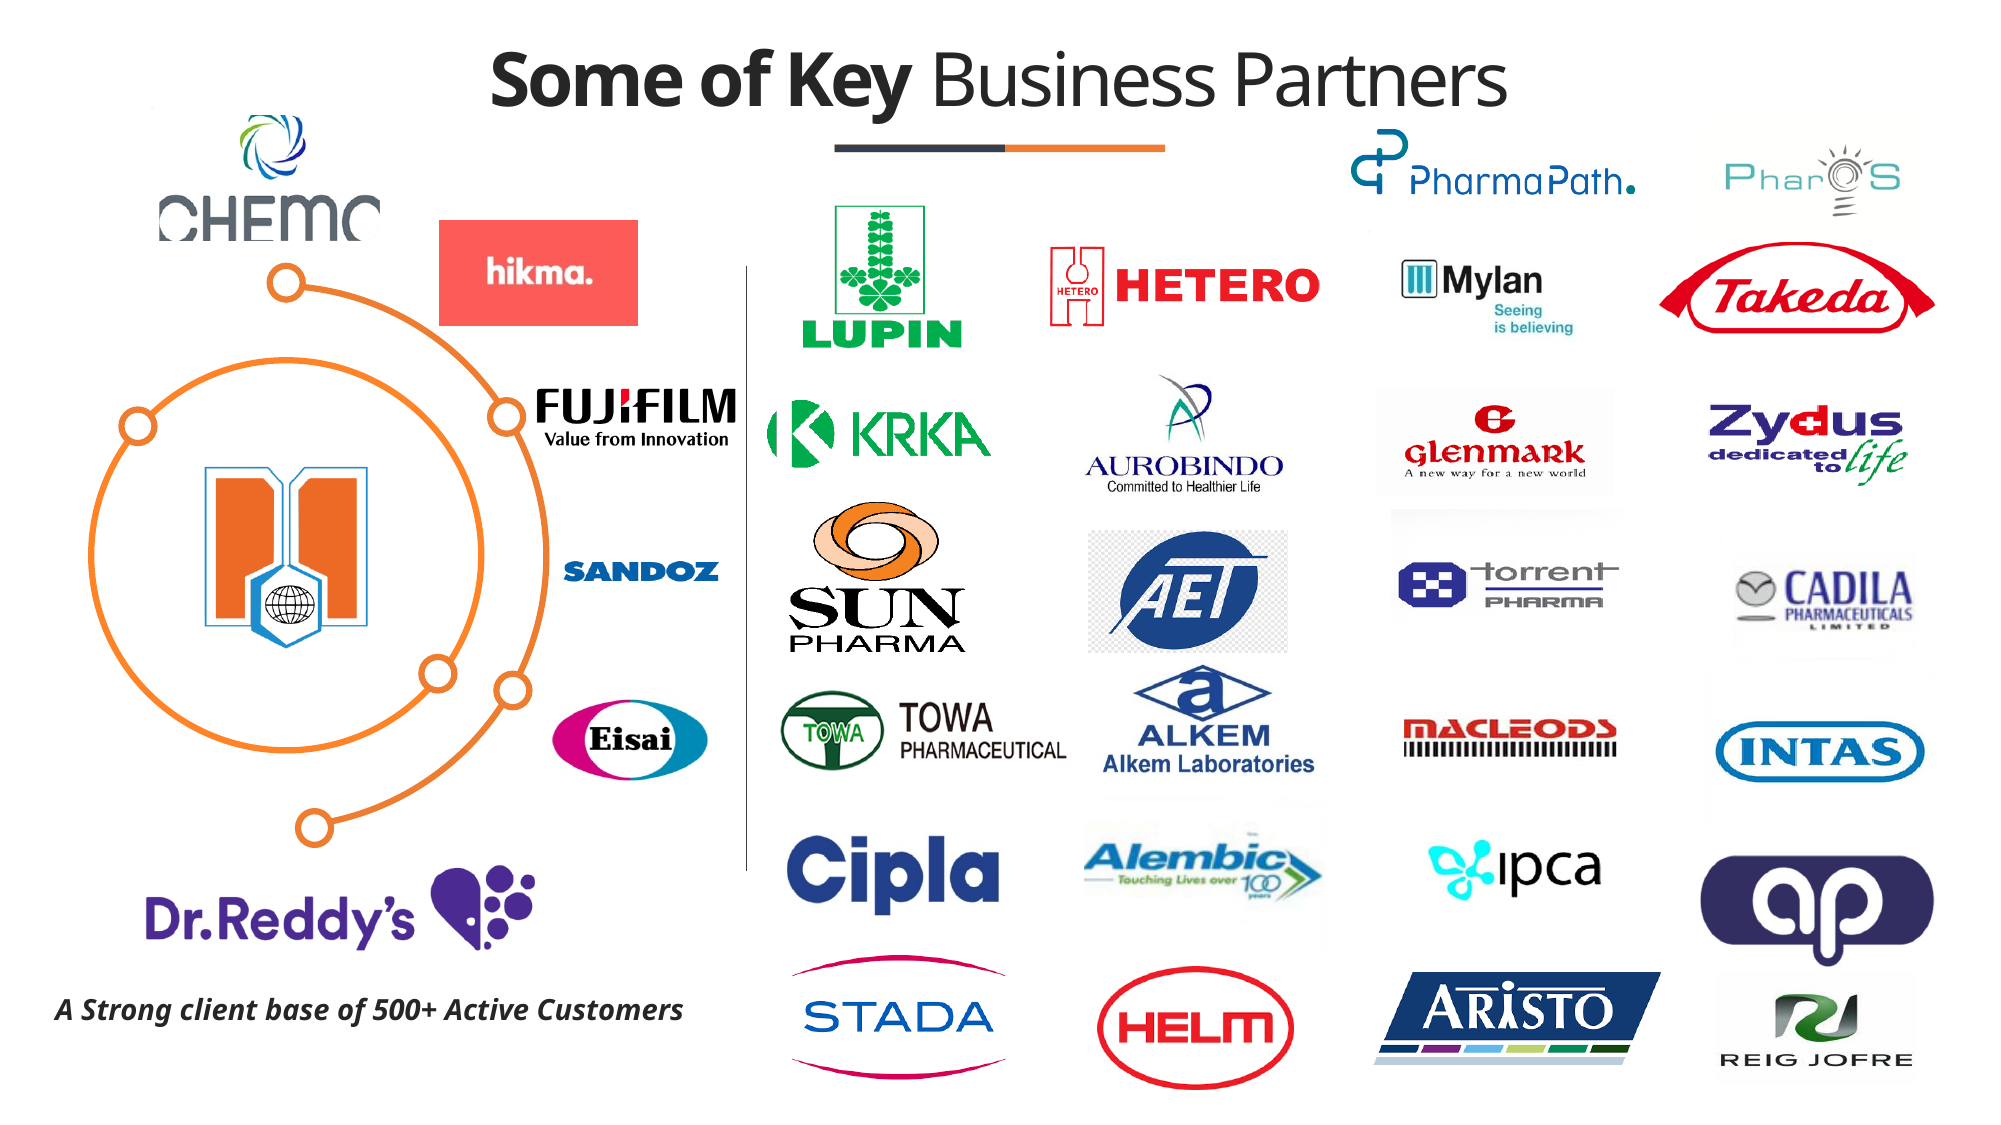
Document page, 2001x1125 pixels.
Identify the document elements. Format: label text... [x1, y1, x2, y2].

picture [439, 220, 638, 326]
picture [788, 501, 966, 652]
picture [1084, 797, 1327, 954]
text_box [268, 264, 304, 301]
text_box [275, 286, 547, 822]
text_box [495, 672, 531, 709]
picture [145, 864, 535, 951]
text_box [296, 810, 333, 847]
text_box [120, 408, 156, 445]
picture [539, 687, 721, 794]
picture [788, 951, 1009, 1083]
picture [1062, 361, 1305, 519]
picture [781, 808, 1004, 942]
picture [1088, 530, 1325, 785]
text_box [90, 359, 483, 752]
picture [799, 202, 963, 351]
picture [1096, 966, 1294, 1090]
picture [1659, 113, 1935, 516]
text_box [420, 655, 456, 692]
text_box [834, 144, 1166, 153]
picture [1683, 538, 1953, 1083]
picture [1044, 236, 1326, 337]
picture [1367, 232, 1643, 943]
picture [1351, 129, 1635, 195]
picture [562, 521, 719, 639]
picture [152, 107, 388, 249]
text_box A Strong client base of 500+ Active Customers [40, 983, 788, 1034]
text_box [792, 189, 1938, 1017]
picture [762, 674, 1084, 788]
picture [767, 370, 991, 497]
picture [535, 387, 737, 447]
text_box [488, 399, 525, 435]
picture [199, 447, 374, 665]
text_box Some of Key Business Partners [197, 28, 1802, 125]
picture [1373, 972, 1661, 1065]
